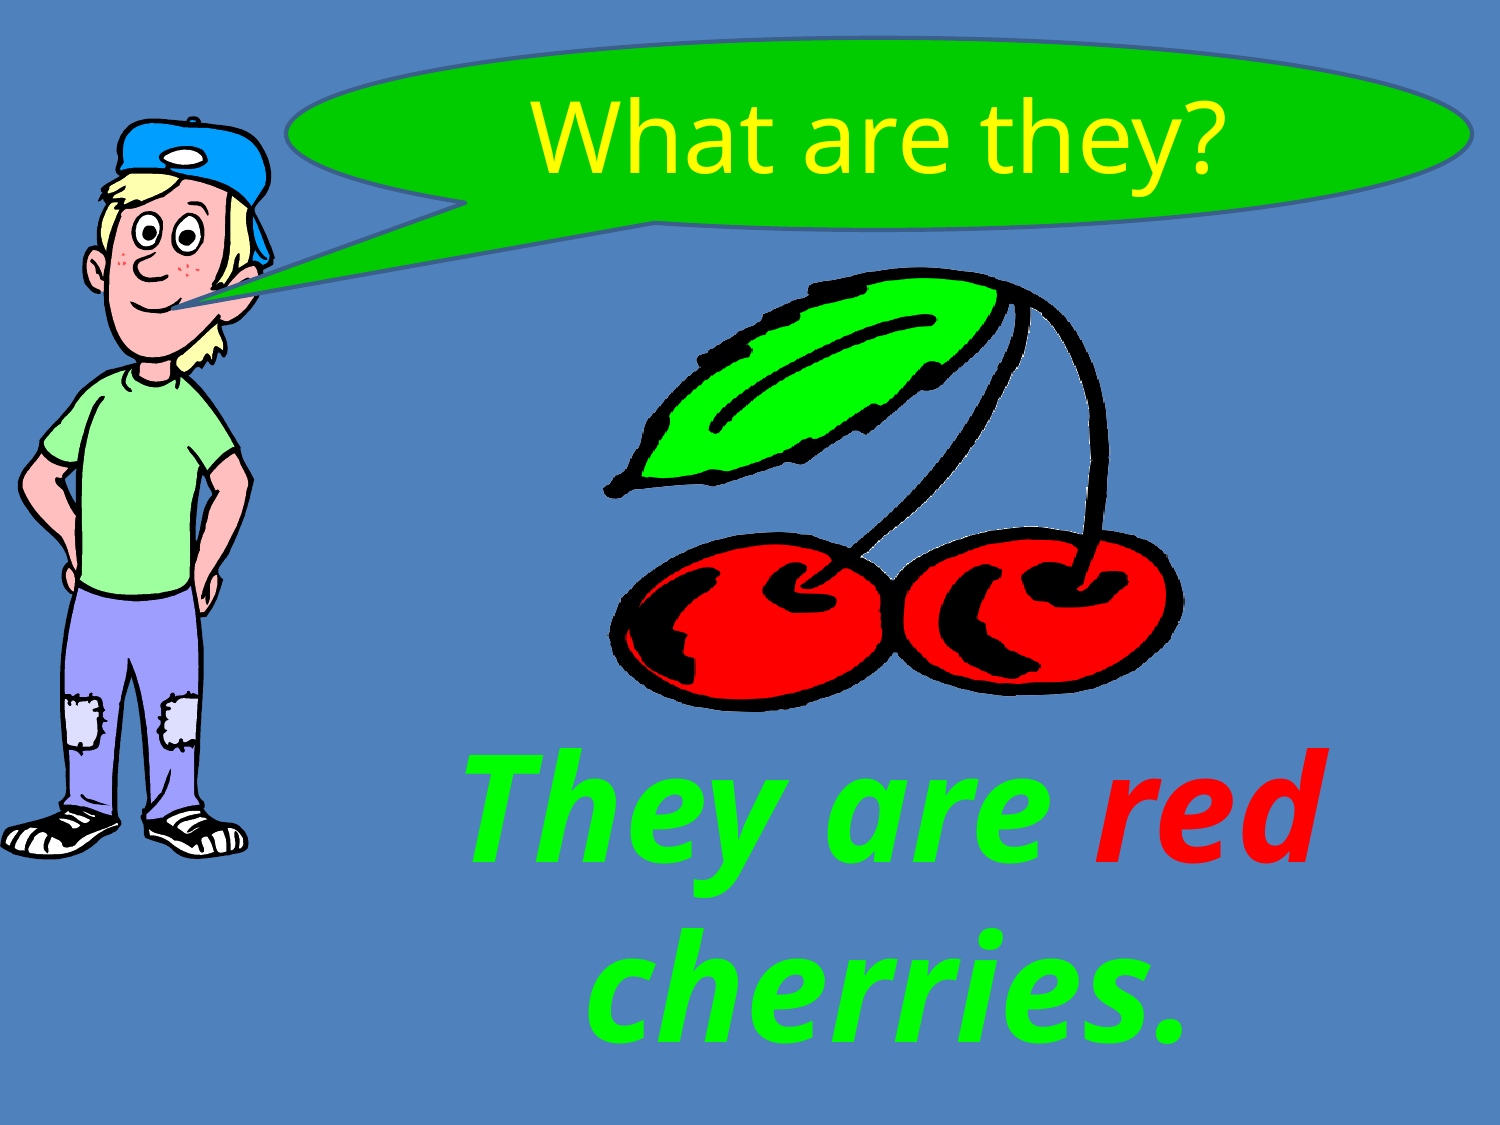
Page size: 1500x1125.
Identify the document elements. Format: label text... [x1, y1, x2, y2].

text_box What are they? [281, 35, 1475, 292]
text_box They are red cherries. [279, 705, 1500, 1080]
picture [603, 267, 1185, 712]
picture [0, 112, 276, 867]
